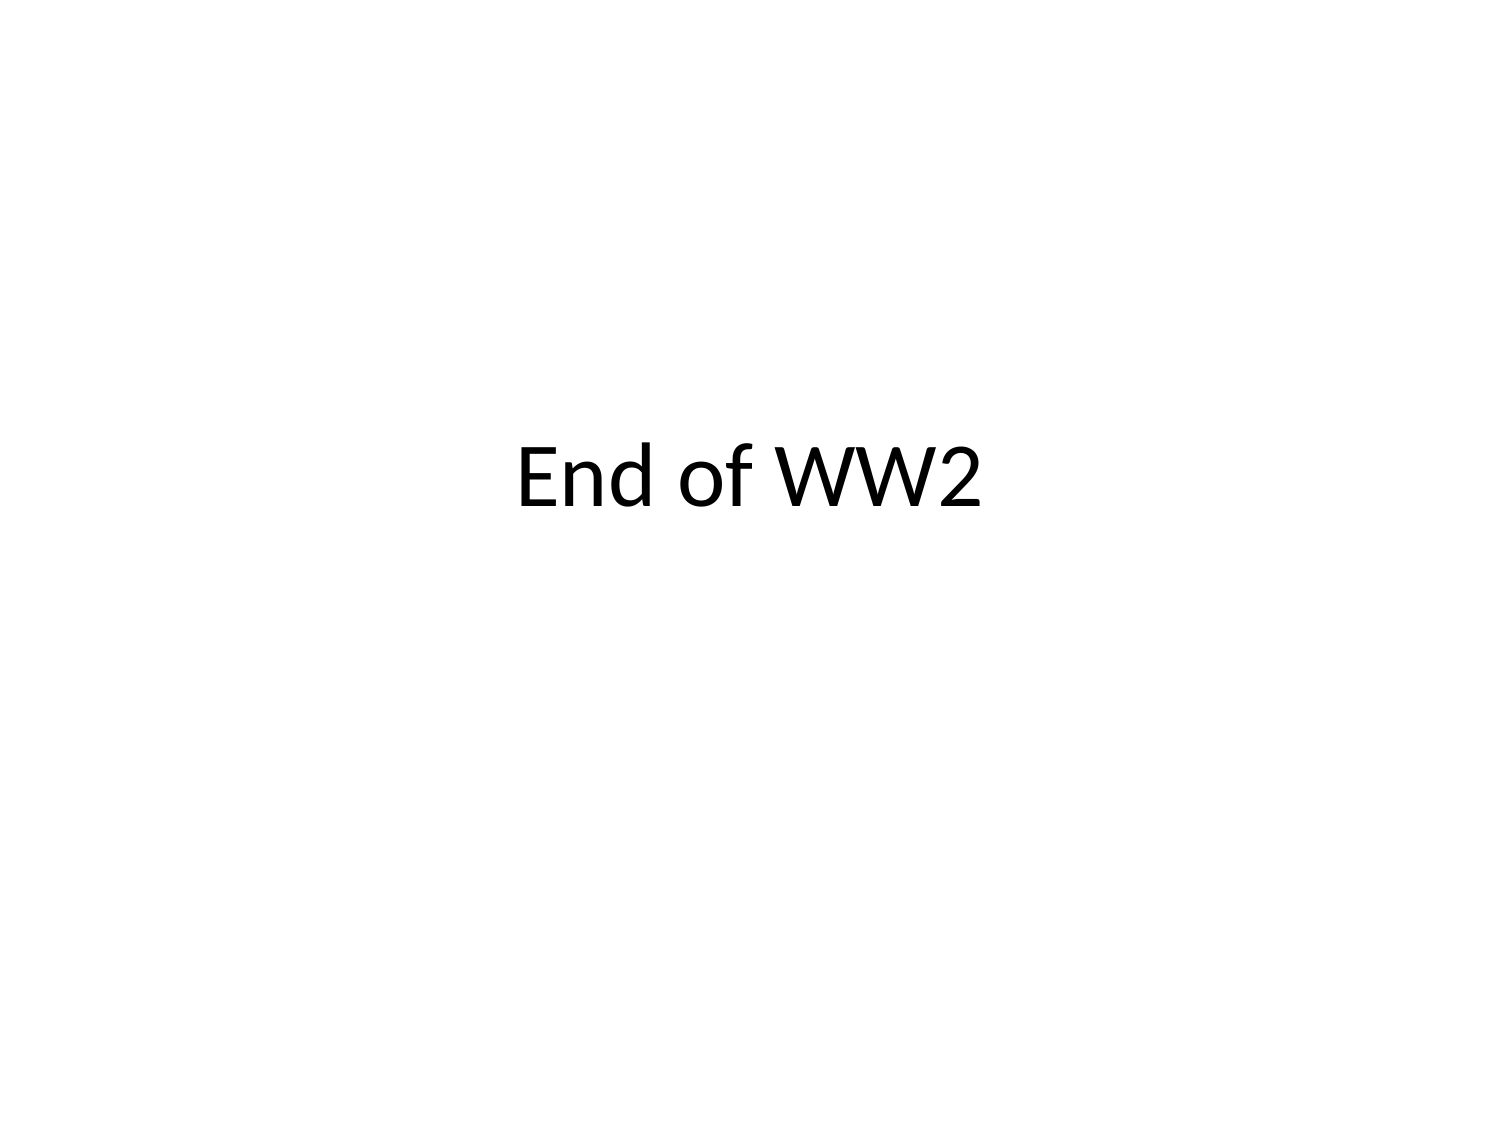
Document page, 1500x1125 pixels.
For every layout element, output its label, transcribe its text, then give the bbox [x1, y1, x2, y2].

title End of WW2 [112, 349, 1388, 591]
